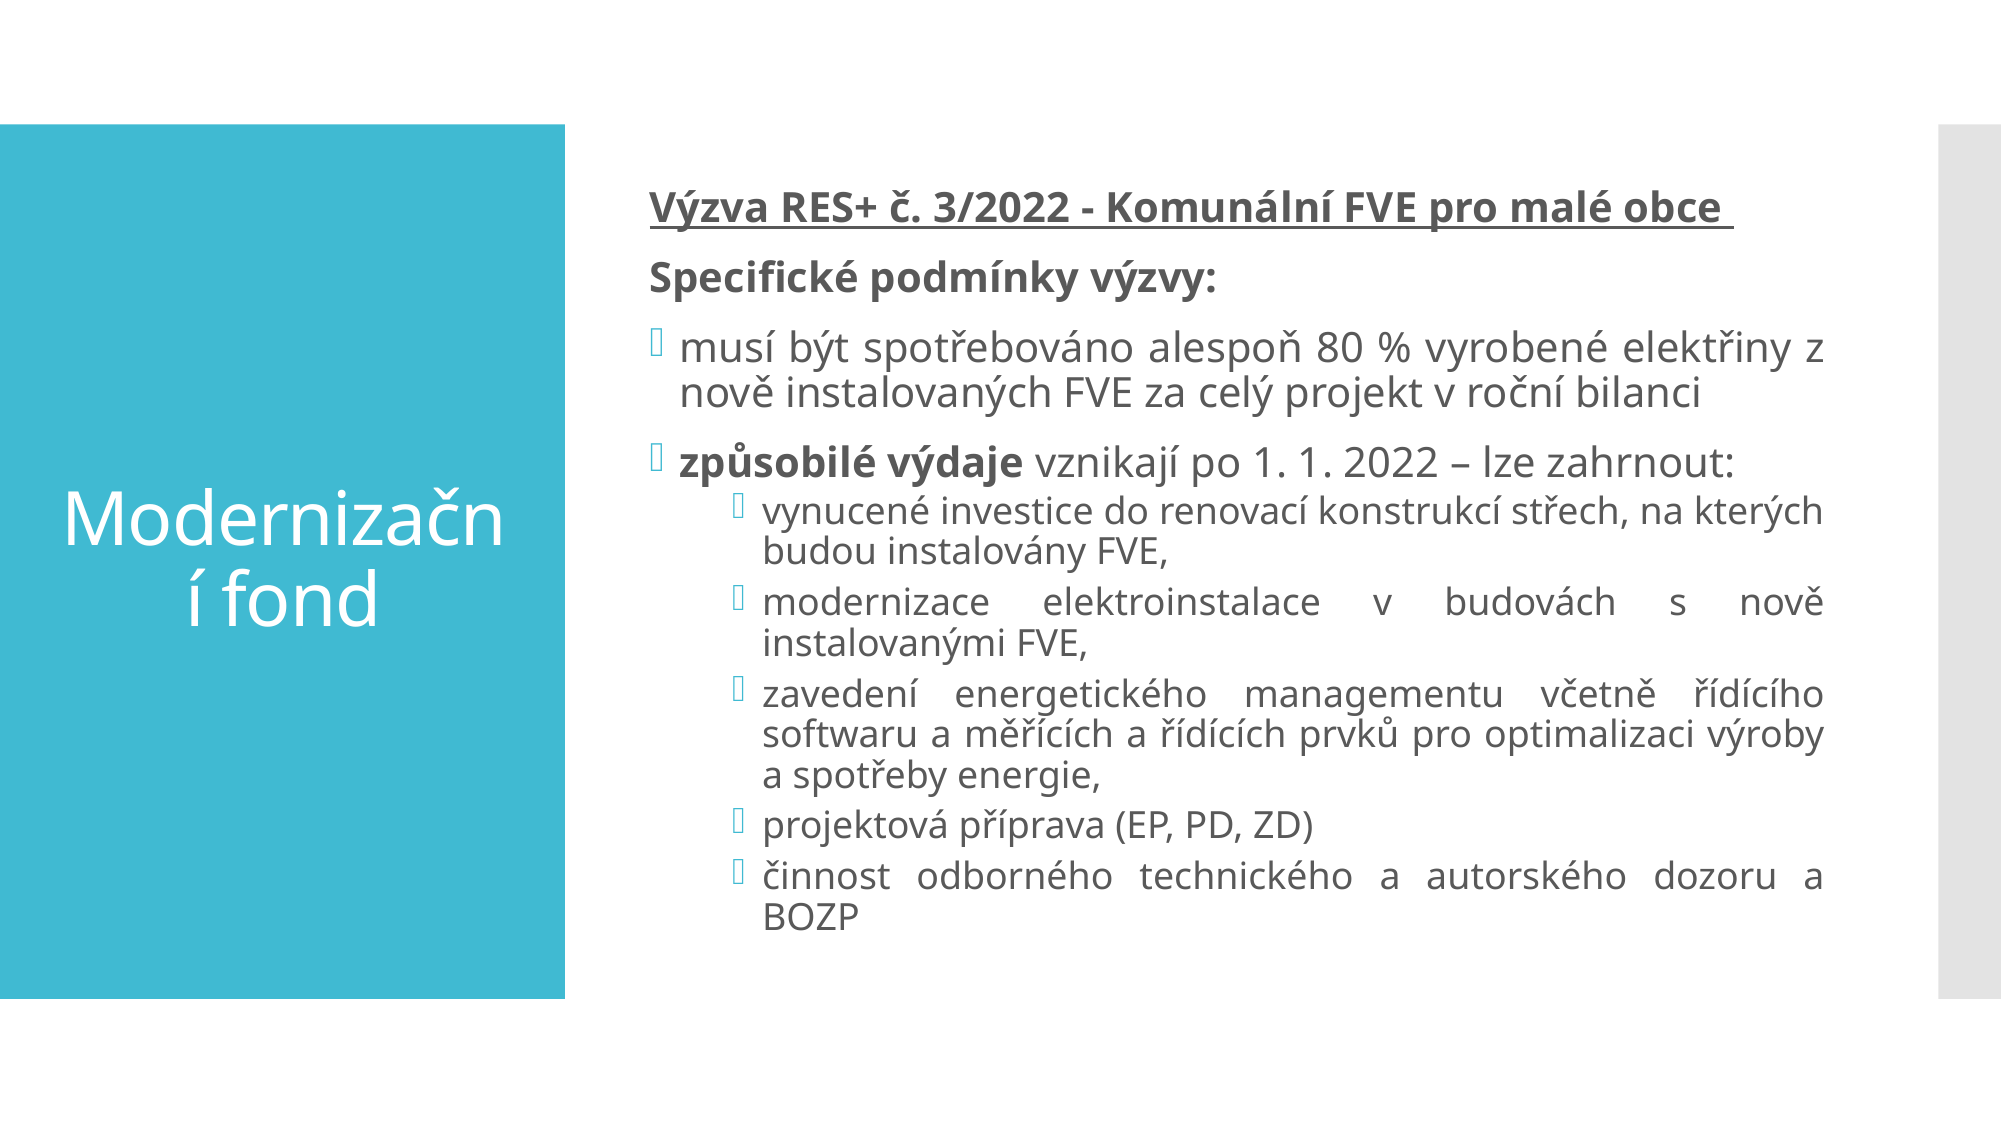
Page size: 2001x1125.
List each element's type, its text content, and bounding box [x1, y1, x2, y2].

list Výzva RES+ č. 3/2022 - Komunální FVE pro malé obce Specifické podmínky výzvy: musí být spotřebováno alespoň 80 % vyrobené elektřiny z nově instalovaných FVE za celý projekt v roční bilanci způsobilé výdaje vznikají po 1. 1. 2022 – lze zahrnout: vynucené investice do renovací konstrukcí střech, na kterých budou instalovány FVE, modernizace elektroinstalace v budovách s nově instalovanými FVE, zavedení energetického managementu včetně řídícího softwaru a měřících a řídících prvků pro optimalizaci výroby a spotřeby energie, projektová příprava (EP, PD, ZD) činnost odborného technického a autorského dozoru a BOZP [634, 142, 1841, 983]
title Modernizační fond [41, 184, 525, 940]
